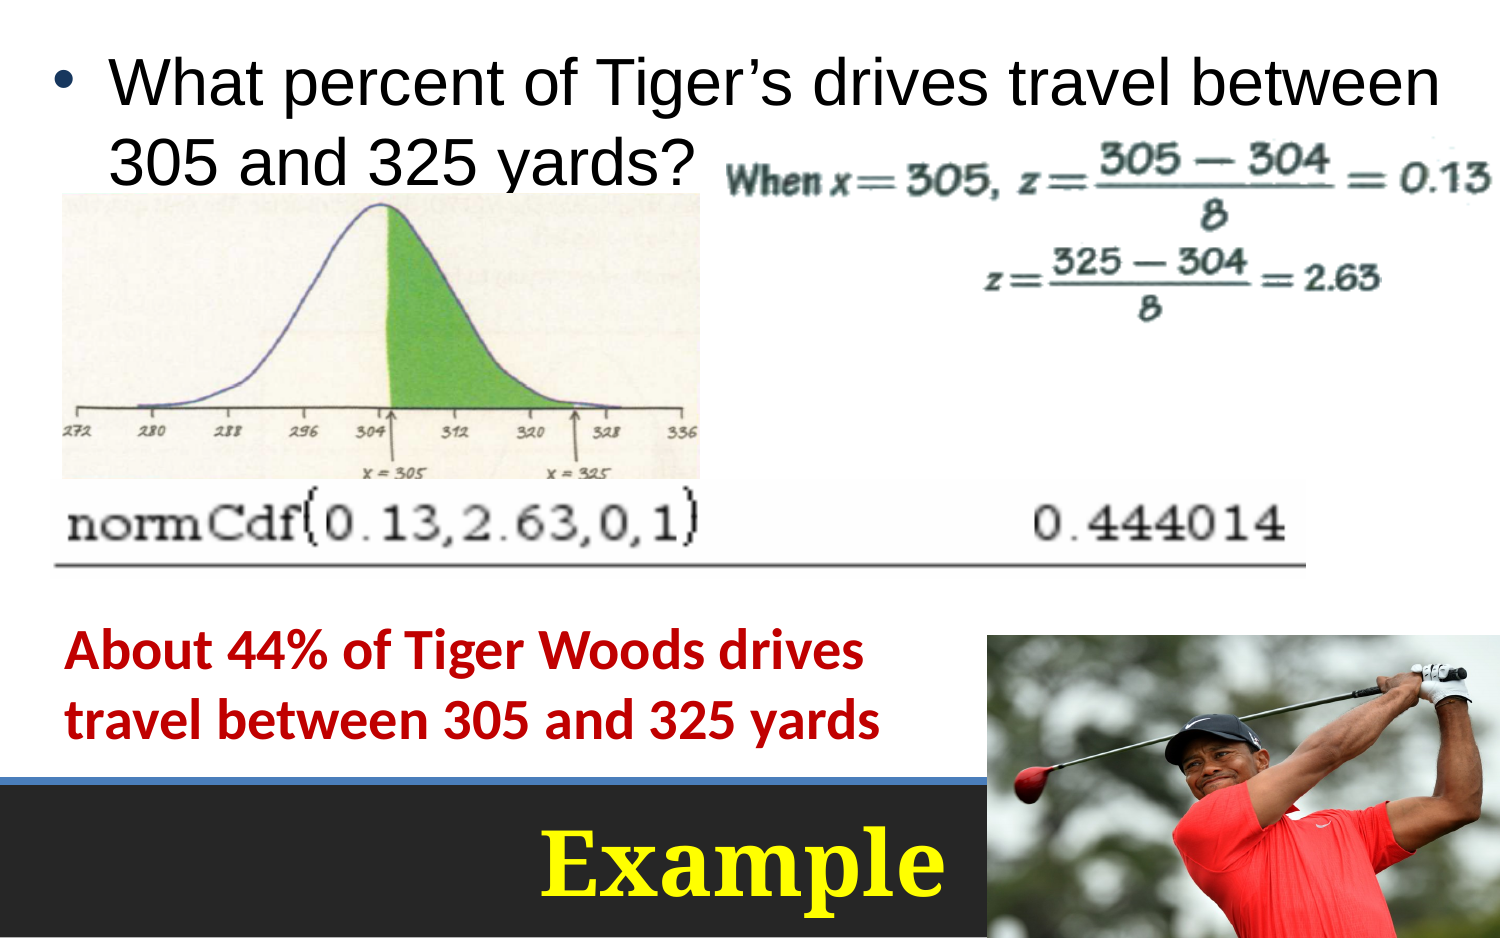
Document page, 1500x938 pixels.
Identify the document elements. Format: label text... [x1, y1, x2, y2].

picture [986, 635, 1500, 938]
picture [49, 193, 1307, 579]
text_box About 44% of Tiger Woods drives travel between 305 and 325 yards [49, 604, 950, 759]
title Example [37, 781, 981, 938]
picture [725, 135, 1500, 236]
picture [974, 239, 1382, 325]
list What percent of Tiger’s drives travel between 305 and 325 yards? [37, 31, 1463, 771]
